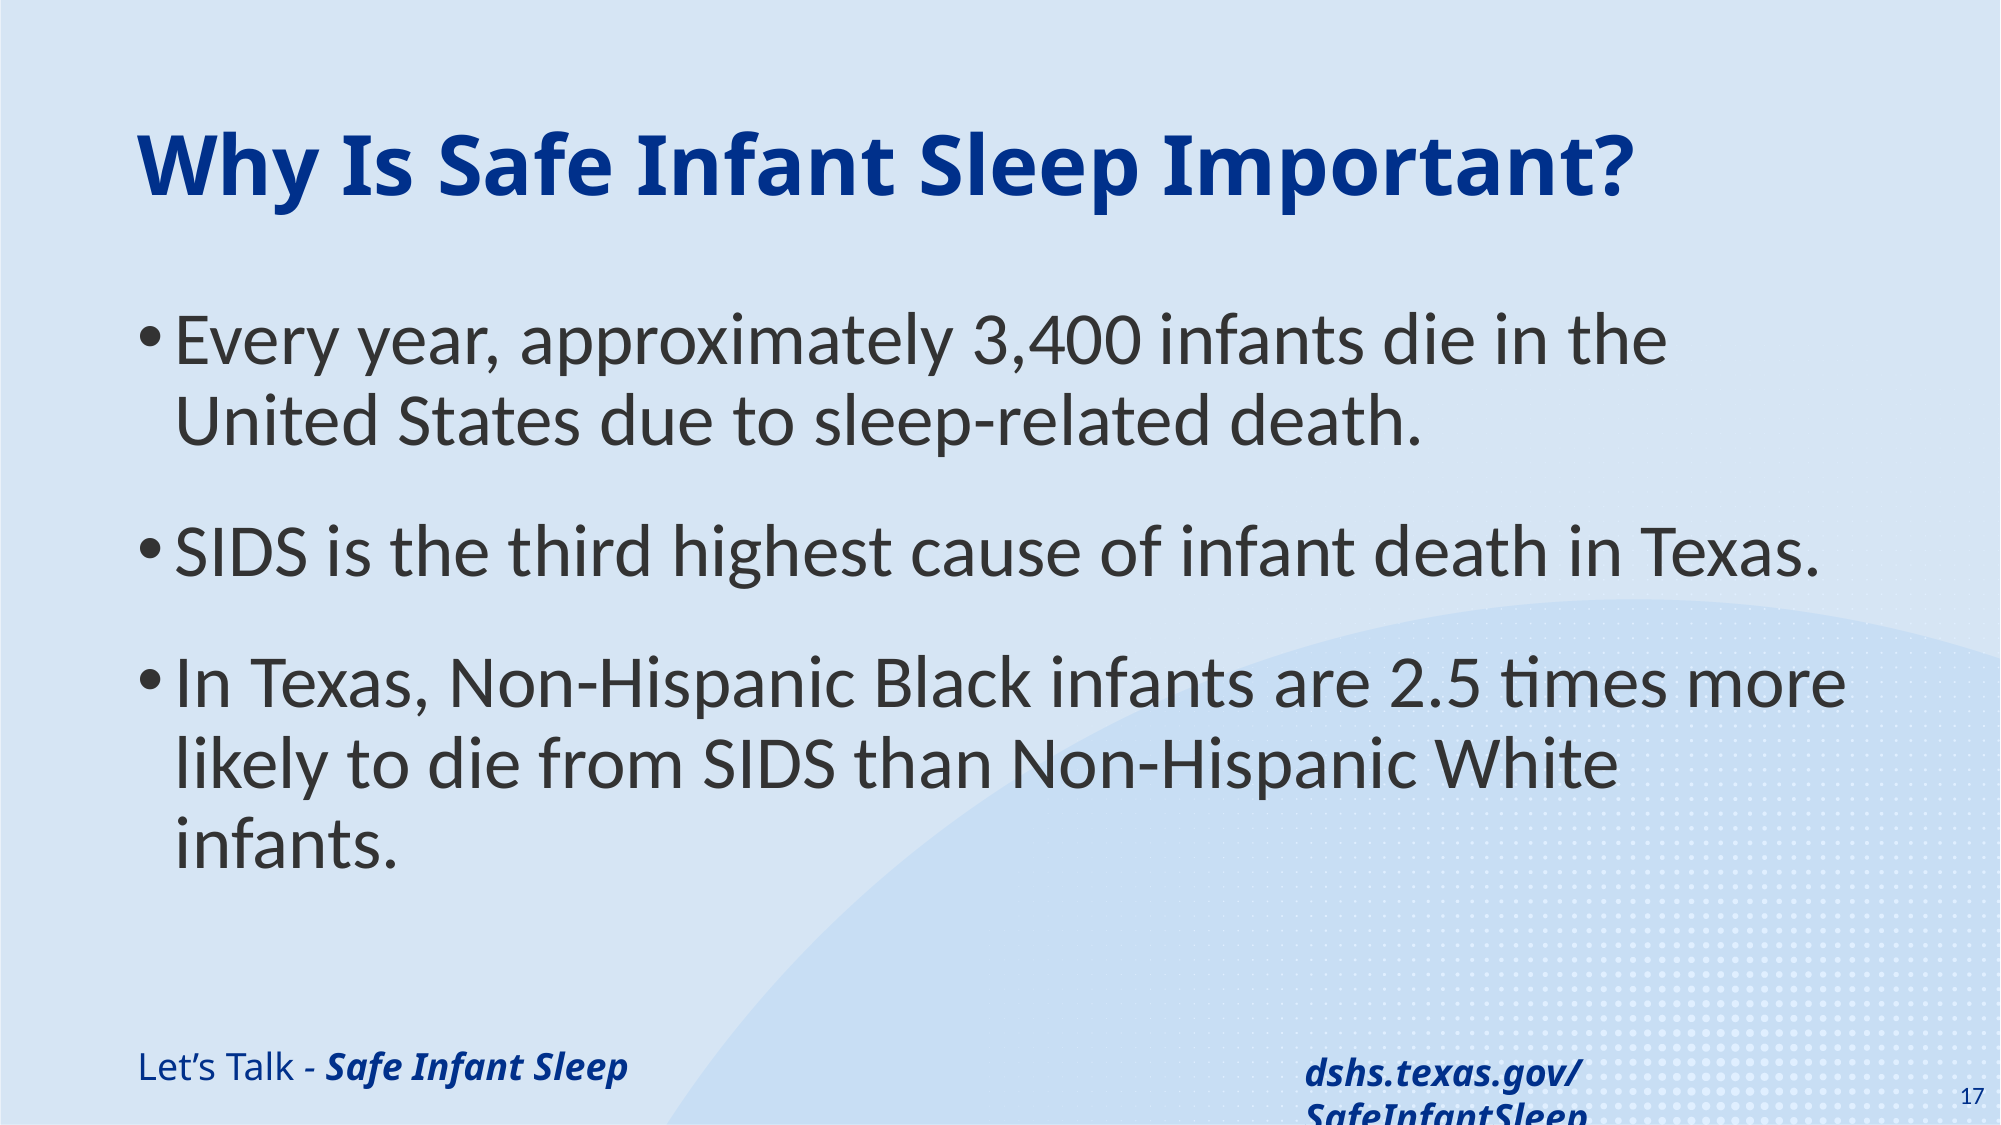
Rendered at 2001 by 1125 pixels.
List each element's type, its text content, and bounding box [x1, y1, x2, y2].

picture [0, 0, 2001, 1125]
title Why Is Safe Infant Sleep Important? [137, 59, 1863, 278]
picture [1331, 1115, 1339, 1125]
slide_number 17 [1550, 1064, 2000, 1125]
list Every year, approximately 3,400 infants die in the United States due to sleep-related death. SIDS is the third highest cause of infant death in Texas. In Texas, Non-Hispanic Black infants are 2.5 times more likely to die from SIDS than Non-Hispanic White infants. [137, 299, 1863, 978]
picture [1403, 1115, 1410, 1125]
picture [1462, 1115, 1469, 1125]
picture [1439, 1115, 1447, 1125]
